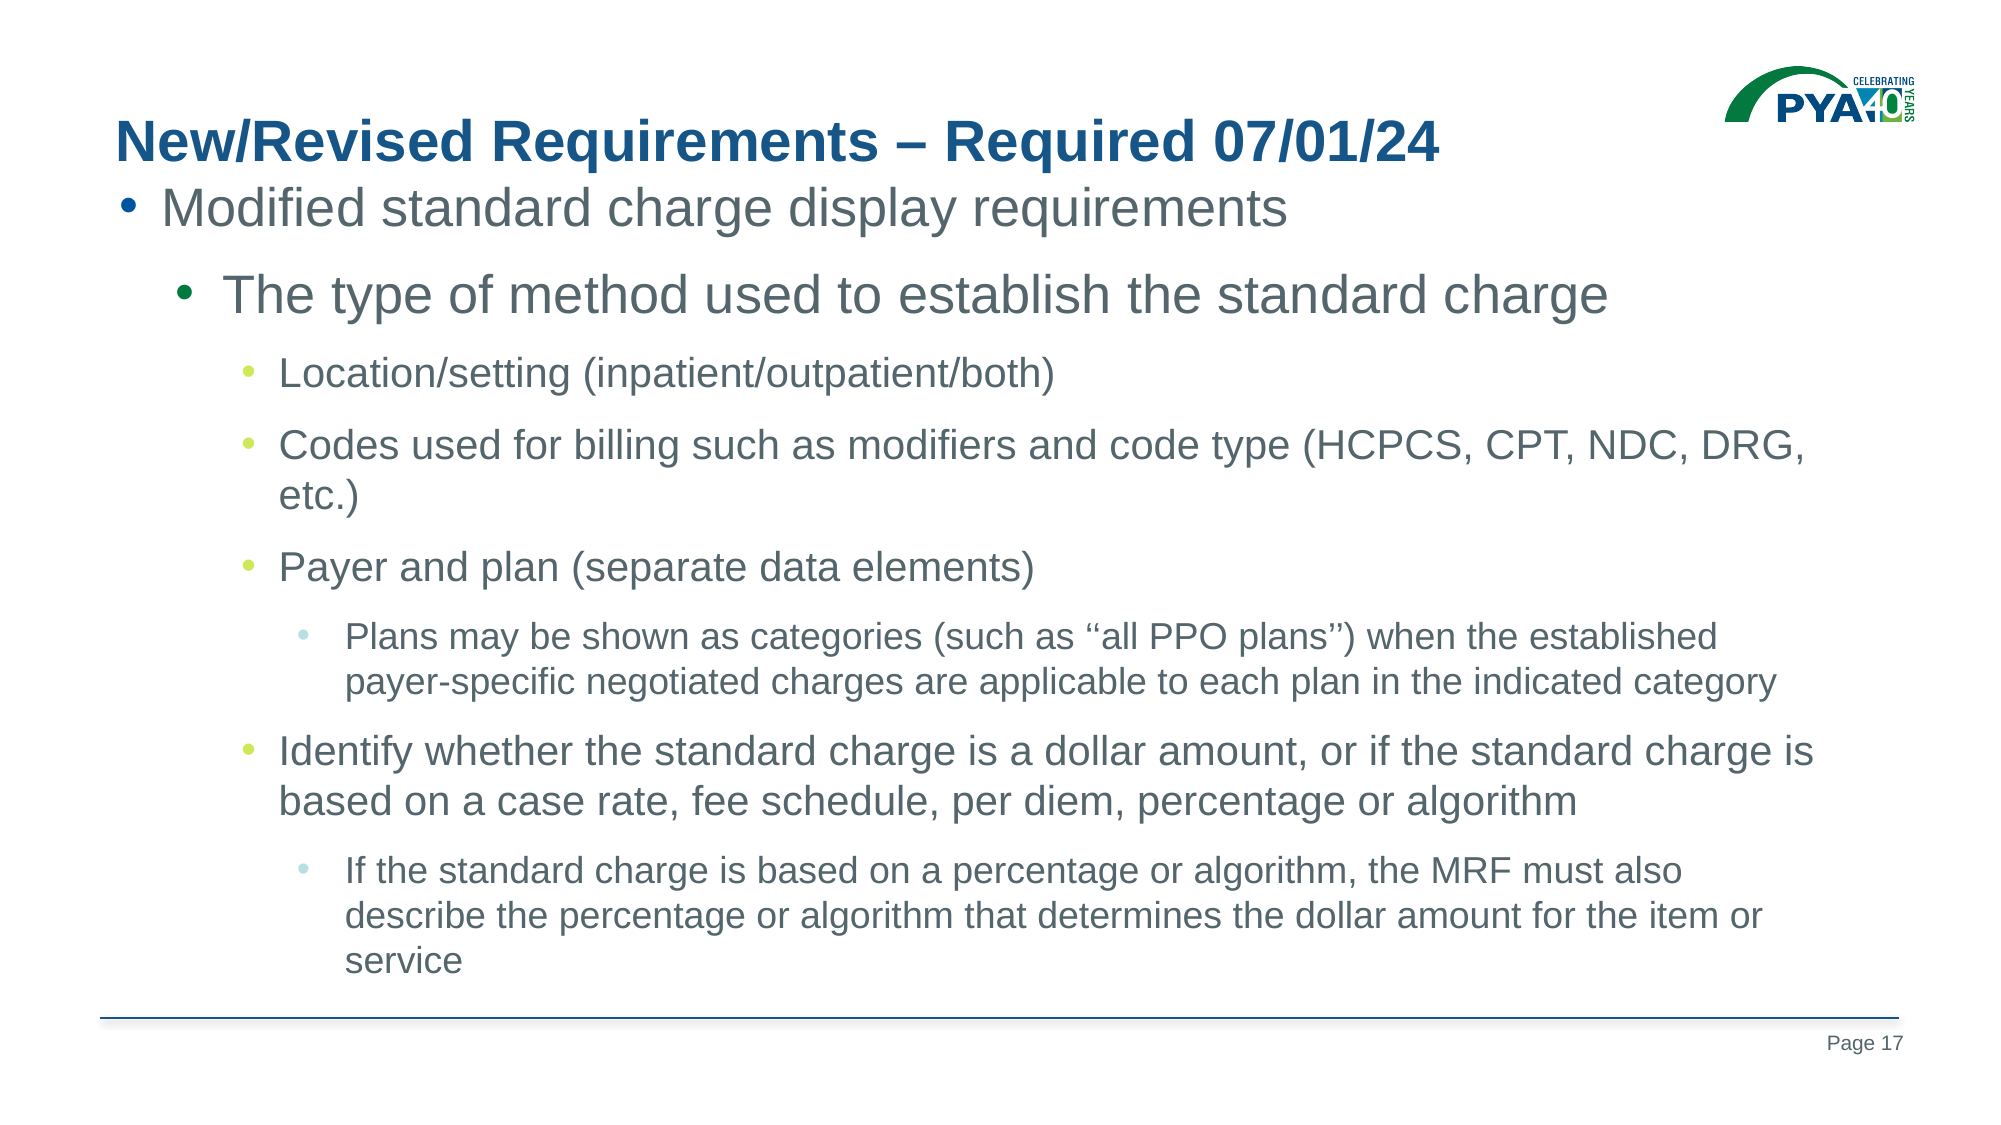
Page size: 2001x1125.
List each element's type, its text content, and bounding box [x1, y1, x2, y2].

list Modified standard charge display requirements The type of method used to establish the standard charge Location/setting (inpatient/outpatient/both) Codes used for billing such as modifiers and code type (HCPCS, CPT, NDC, DRG, etc.) Payer and plan (separate data elements) Plans may be shown as categories (such as ‘‘all PPO plans’’) when the established payer-specific negotiated charges are applicable to each plan in the indicated category Identify whether the standard charge is a dollar amount, or if the standard charge is based on a case rate, fee schedule, per diem, percentage or algorithm If the standard charge is based on a percentage or algorithm, the MRF must also describe the percentage or algorithm that determines the dollar amount for the item or service [104, 165, 1835, 1029]
picture [1717, 59, 1922, 129]
title New/Revised Requirements – Required 07/01/24 [100, 67, 1705, 209]
